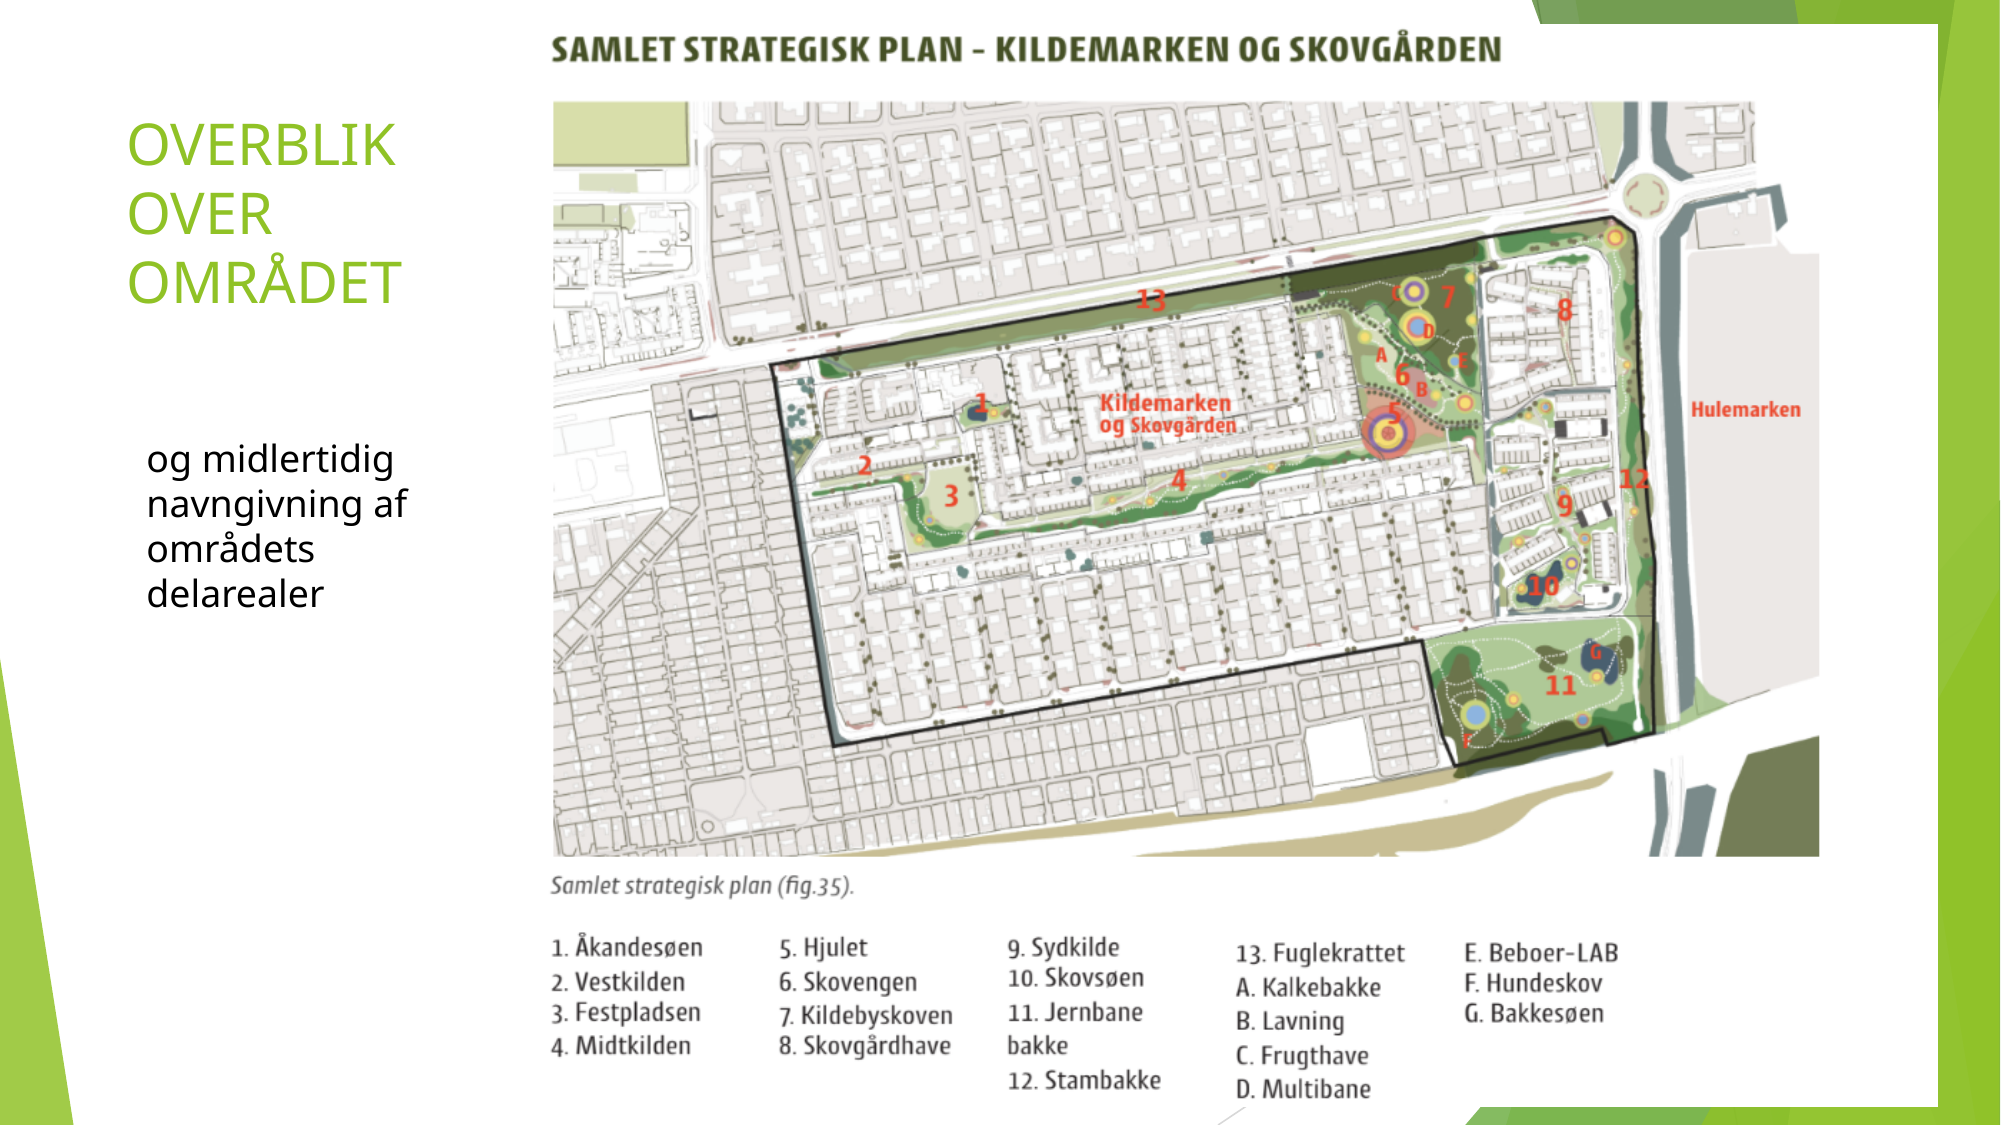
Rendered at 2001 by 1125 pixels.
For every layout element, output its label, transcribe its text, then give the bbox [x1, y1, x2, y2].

title OVERBLIK OVER OMRÅDET [111, 99, 504, 395]
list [524, 23, 1938, 1107]
text_box og midlertidig navngivning af områdets delarealer [131, 427, 450, 623]
